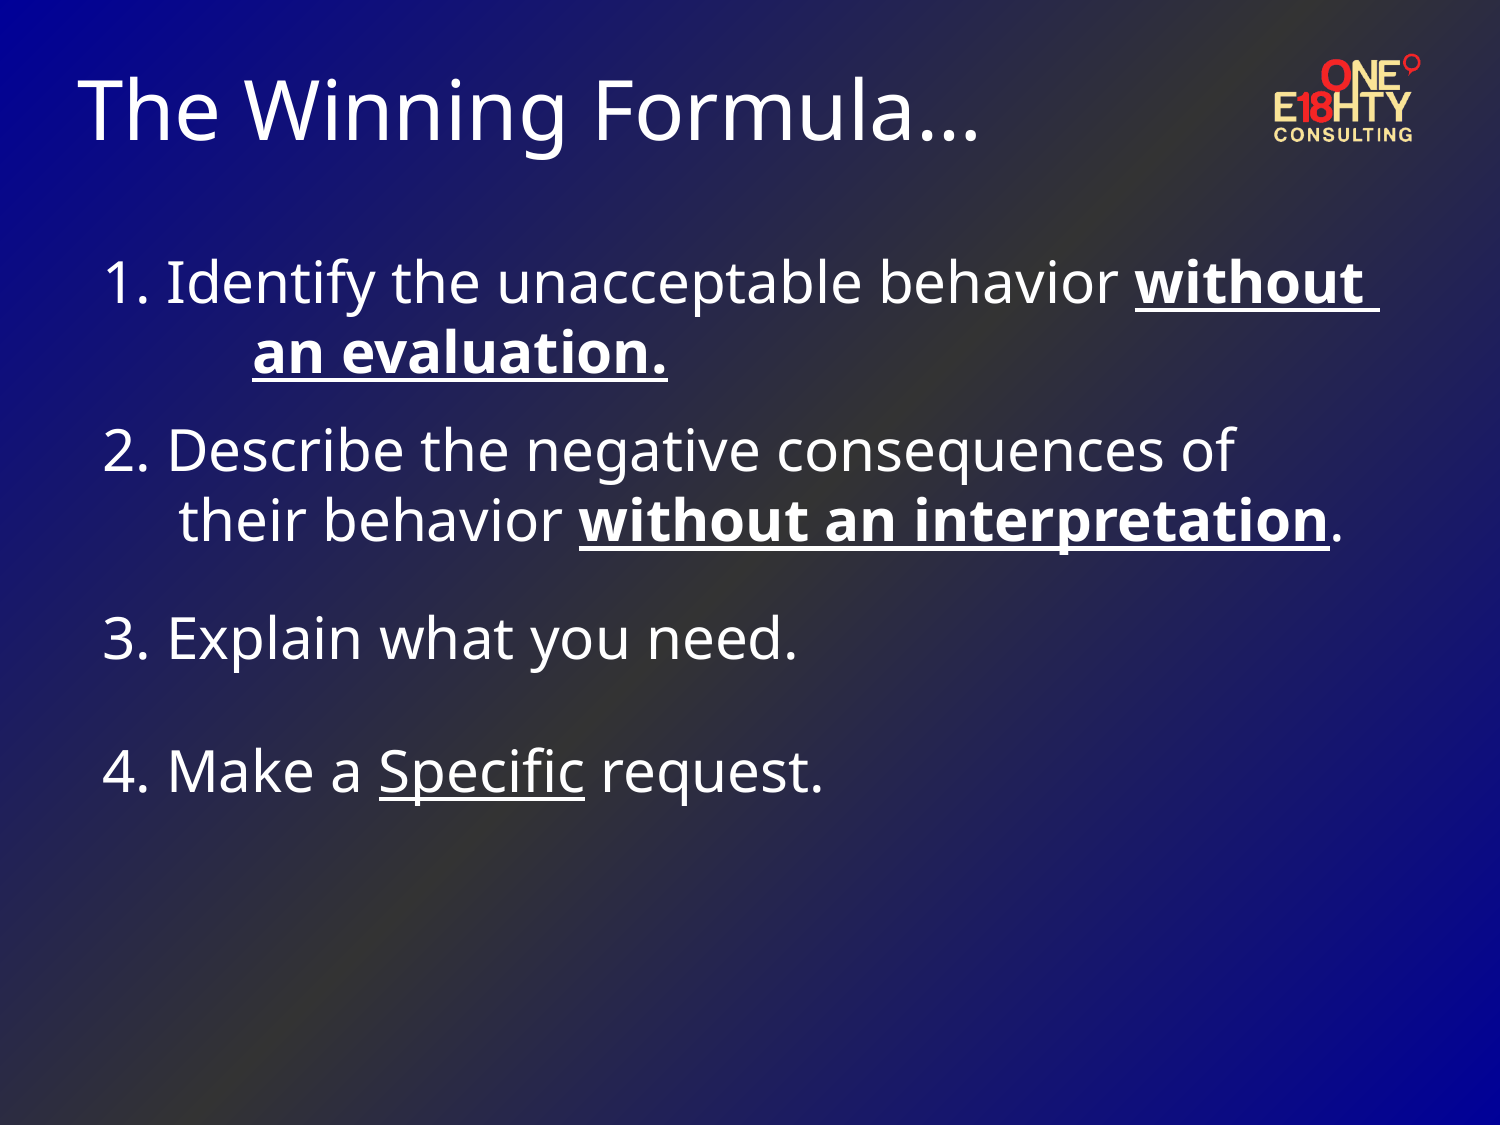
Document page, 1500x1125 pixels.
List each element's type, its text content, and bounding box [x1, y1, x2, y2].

picture [1249, 37, 1439, 165]
text_box The Winning Formula… [62, 50, 1244, 165]
text_box 2. Describe the negative consequences of their behavior without an interpretation. [87, 405, 1413, 561]
text_box 4. Make a Specific request. [87, 726, 1413, 812]
text_box 3. Explain what you need. [87, 593, 1413, 679]
text_box 1. Identify the unacceptable behavior without an evaluation. [87, 237, 1413, 393]
